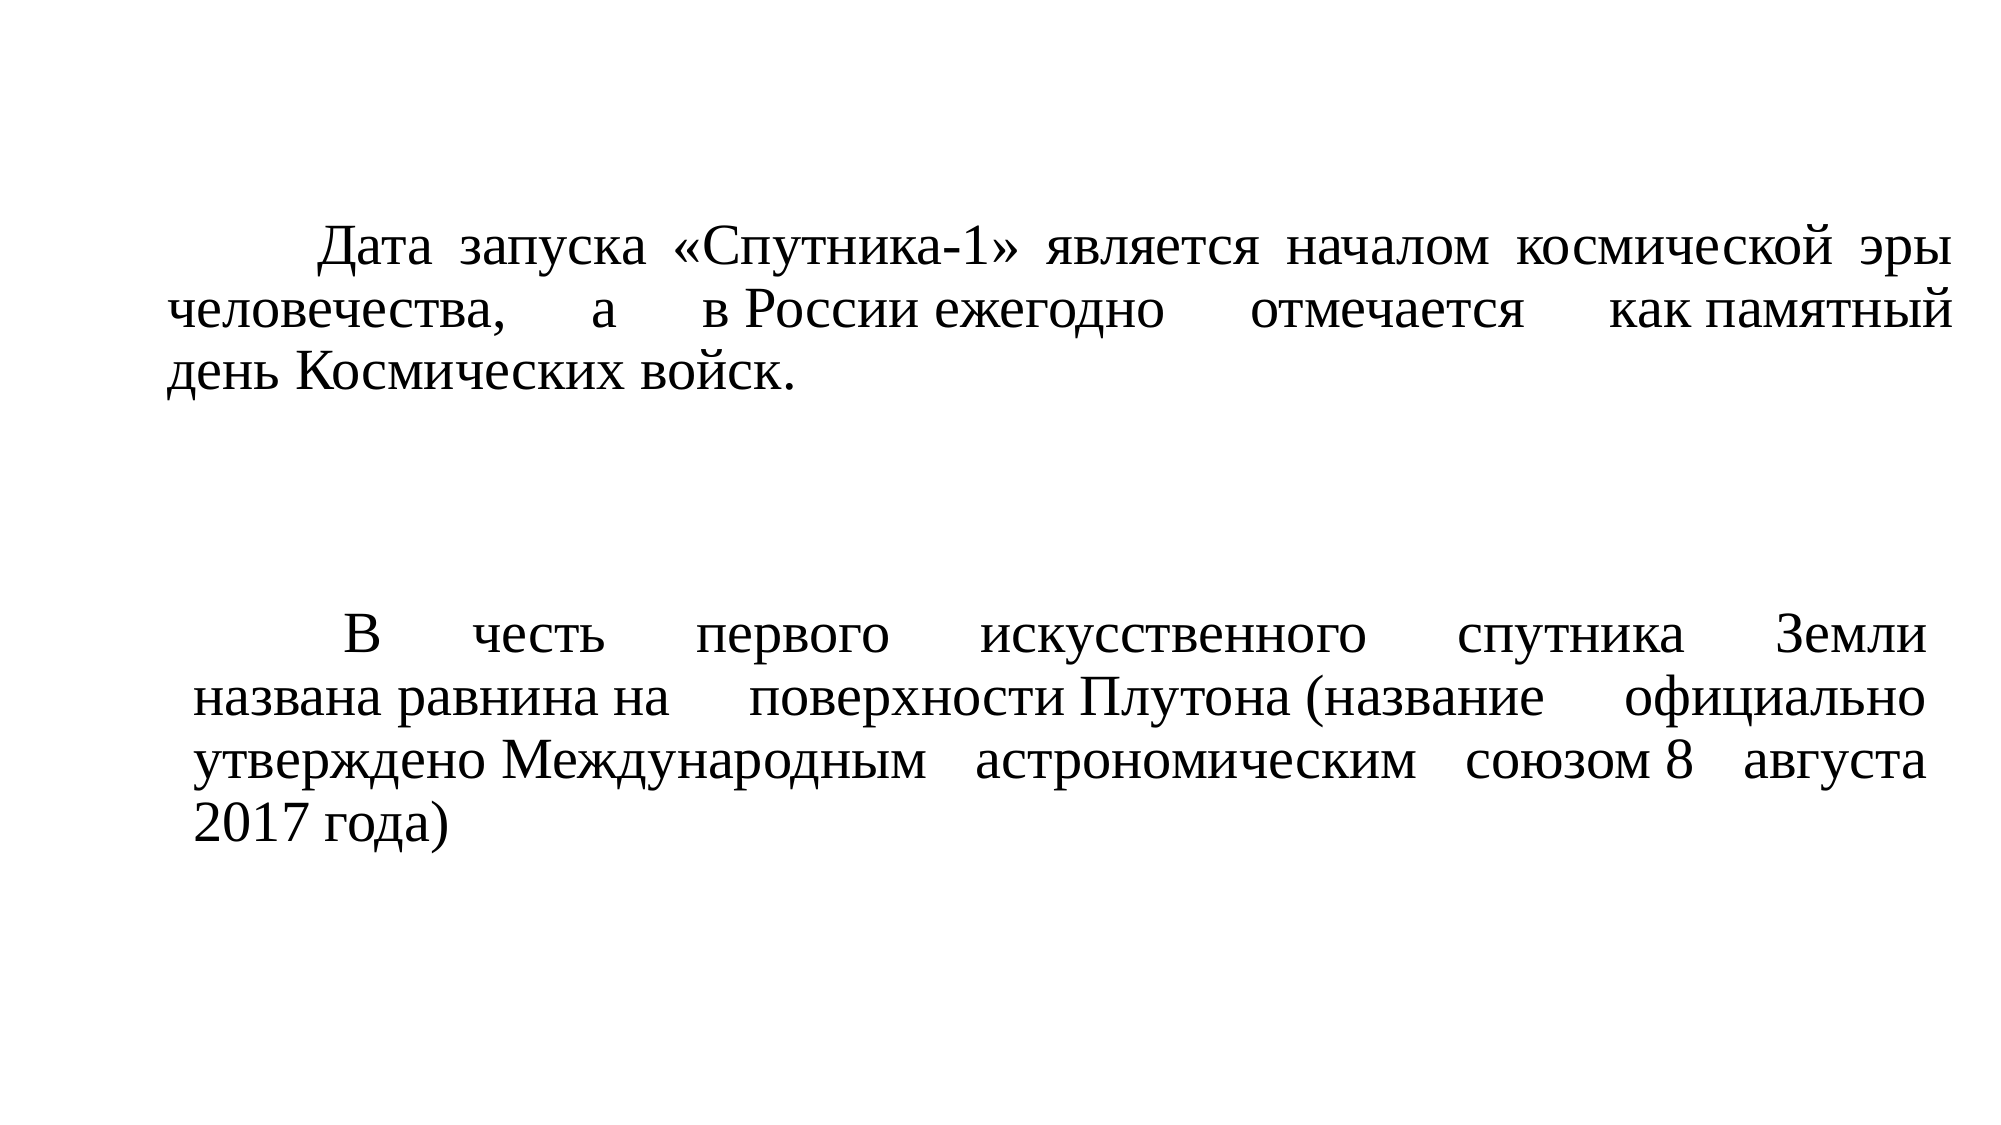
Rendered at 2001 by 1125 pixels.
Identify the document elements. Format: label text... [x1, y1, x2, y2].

text_box В честь первого искусственного спутника Земли названа равнина на поверхности Плутона (название официально утверждено Международным астрономическим союзом 8 августа 2017 года) [178, 594, 1944, 898]
list Дата запуска «Спутника-1» является началом космической эры человечества, а в России ежегодно отмечается как памятный день Космических войск. [152, 206, 1970, 425]
